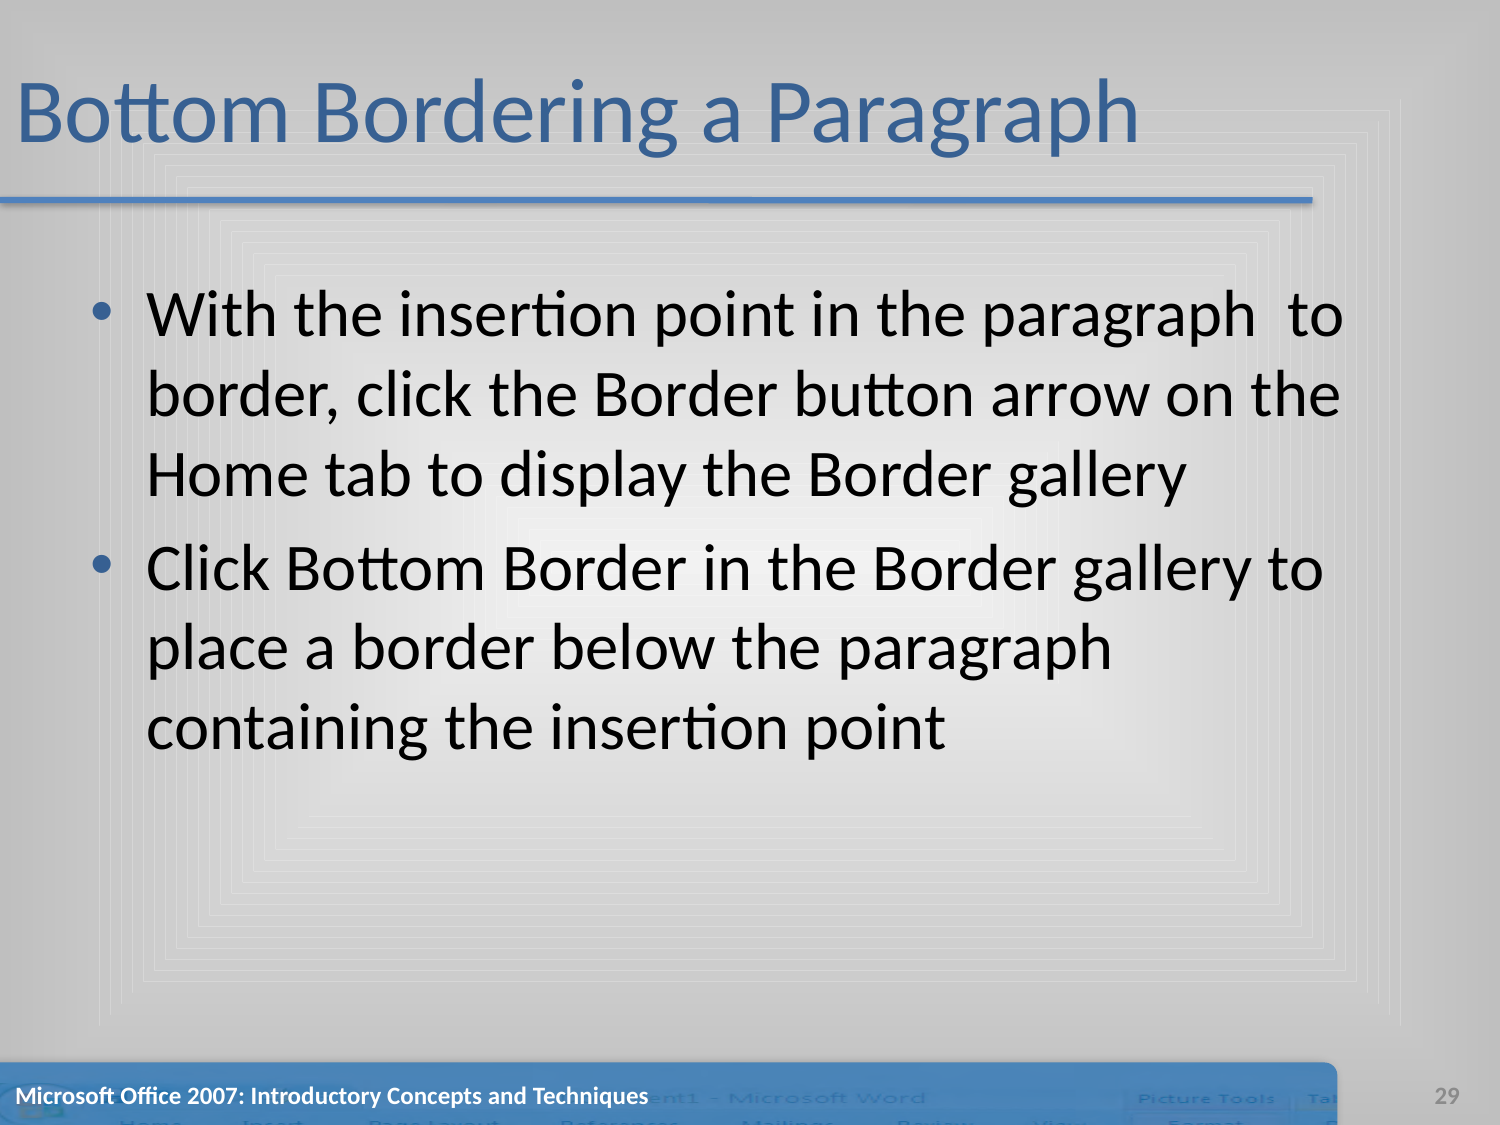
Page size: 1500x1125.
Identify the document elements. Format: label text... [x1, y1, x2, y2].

footer Microsoft Office 2007: Introductory Concepts and Techniques [0, 1065, 1300, 1125]
title Bottom Bordering a Paragraph [0, 12, 1425, 200]
list With the insertion point in the paragraph to border, click the Border button arrow on the Home tab to display the Border gallery Click Bottom Border in the Border gallery to place a border below the paragraph containing the insertion point [75, 262, 1425, 1005]
picture [0, 1062, 1338, 1125]
slide_number 29 [1387, 1065, 1475, 1125]
